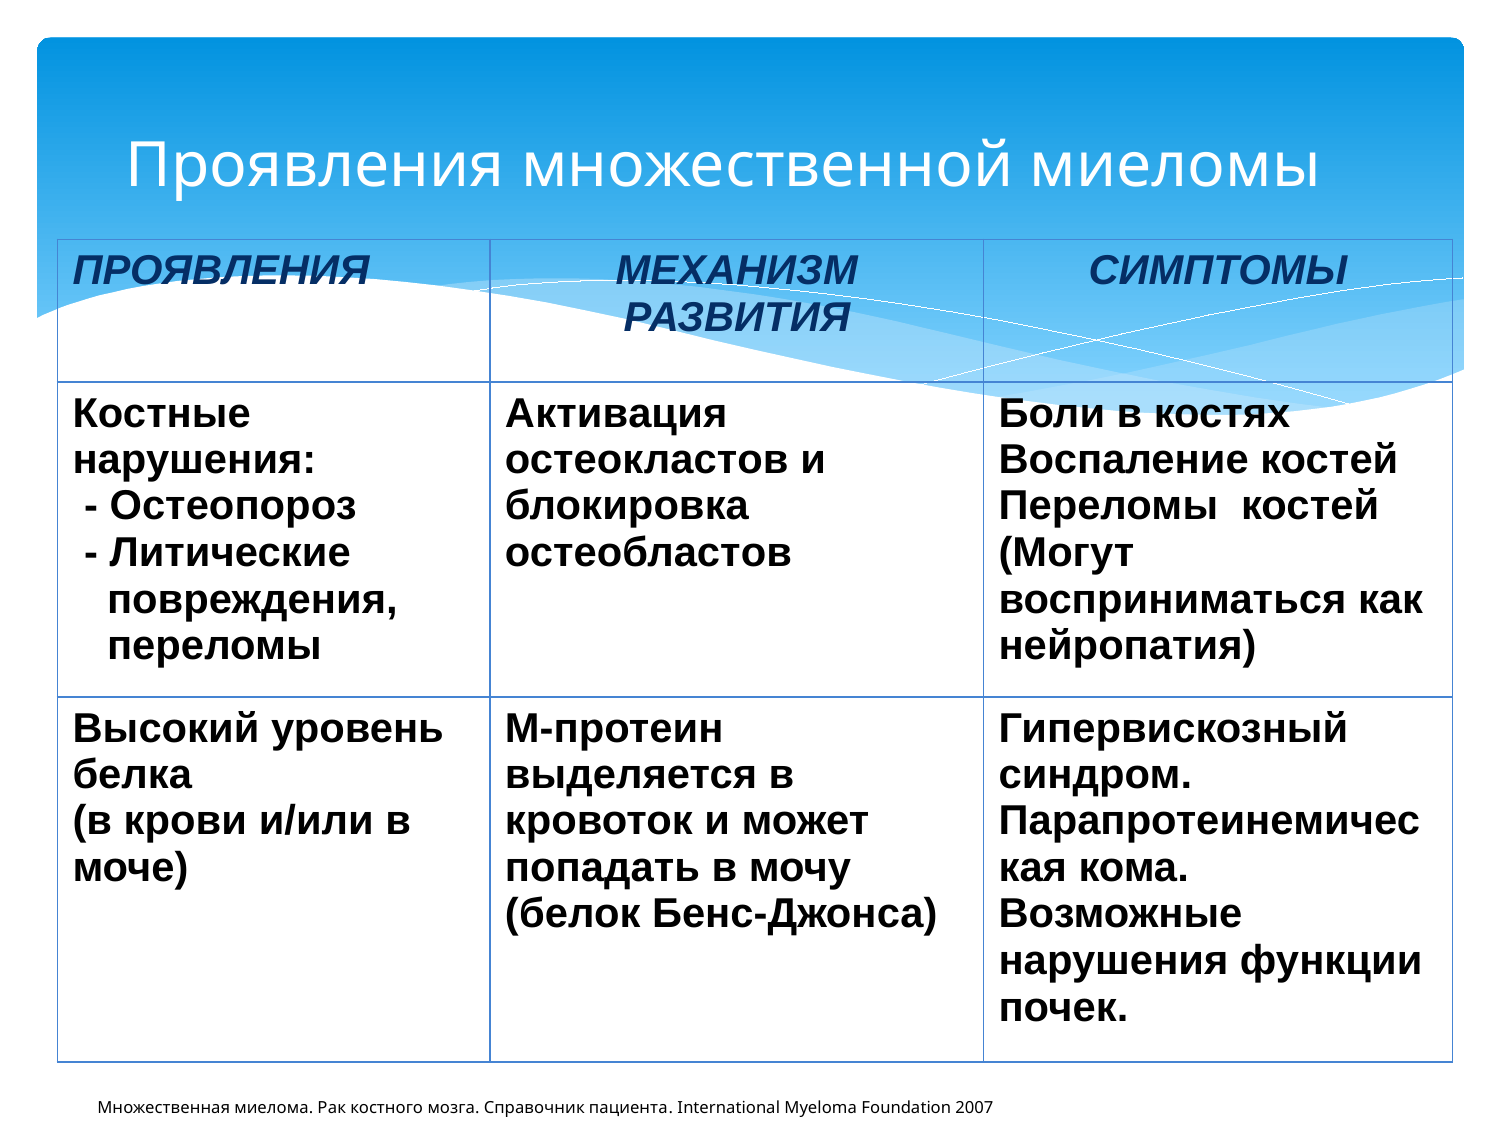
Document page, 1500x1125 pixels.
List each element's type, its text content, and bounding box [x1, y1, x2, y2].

table_cell Костные нарушения: - Остеопороз - Литические повреждения, переломы [58, 383, 489, 696]
table_cell М-протеин выделяется в кровоток и может попадать в мочу (белок Бенс-Джонса) [491, 698, 983, 1061]
table_header СИМПТОМЫ [984, 240, 1452, 381]
table_cell Высокий уровень белка (в крови и/или в моче) [58, 698, 489, 1061]
table_header ПРОЯВЛЕНИЯ [58, 240, 489, 381]
table_cell Боли в костях Воспаление костей Переломы костей (Могут восприниматься как нейропатия) [984, 383, 1452, 696]
title Проявления множественной миеломы [62, 91, 1385, 232]
table_cell Гипервискозный синдром. Парапротеинемическая кома. Возможные нарушения функции почек. [984, 698, 1452, 1061]
table_cell Активация остеокластов и блокировка остеобластов [491, 383, 983, 696]
text_box Множественная миелома. Рак костного мозга. Справочник пациента. International Myeloma Foundation 2007 [82, 1089, 1159, 1125]
table_header МЕХАНИЗМ РАЗВИТИЯ [491, 240, 983, 381]
